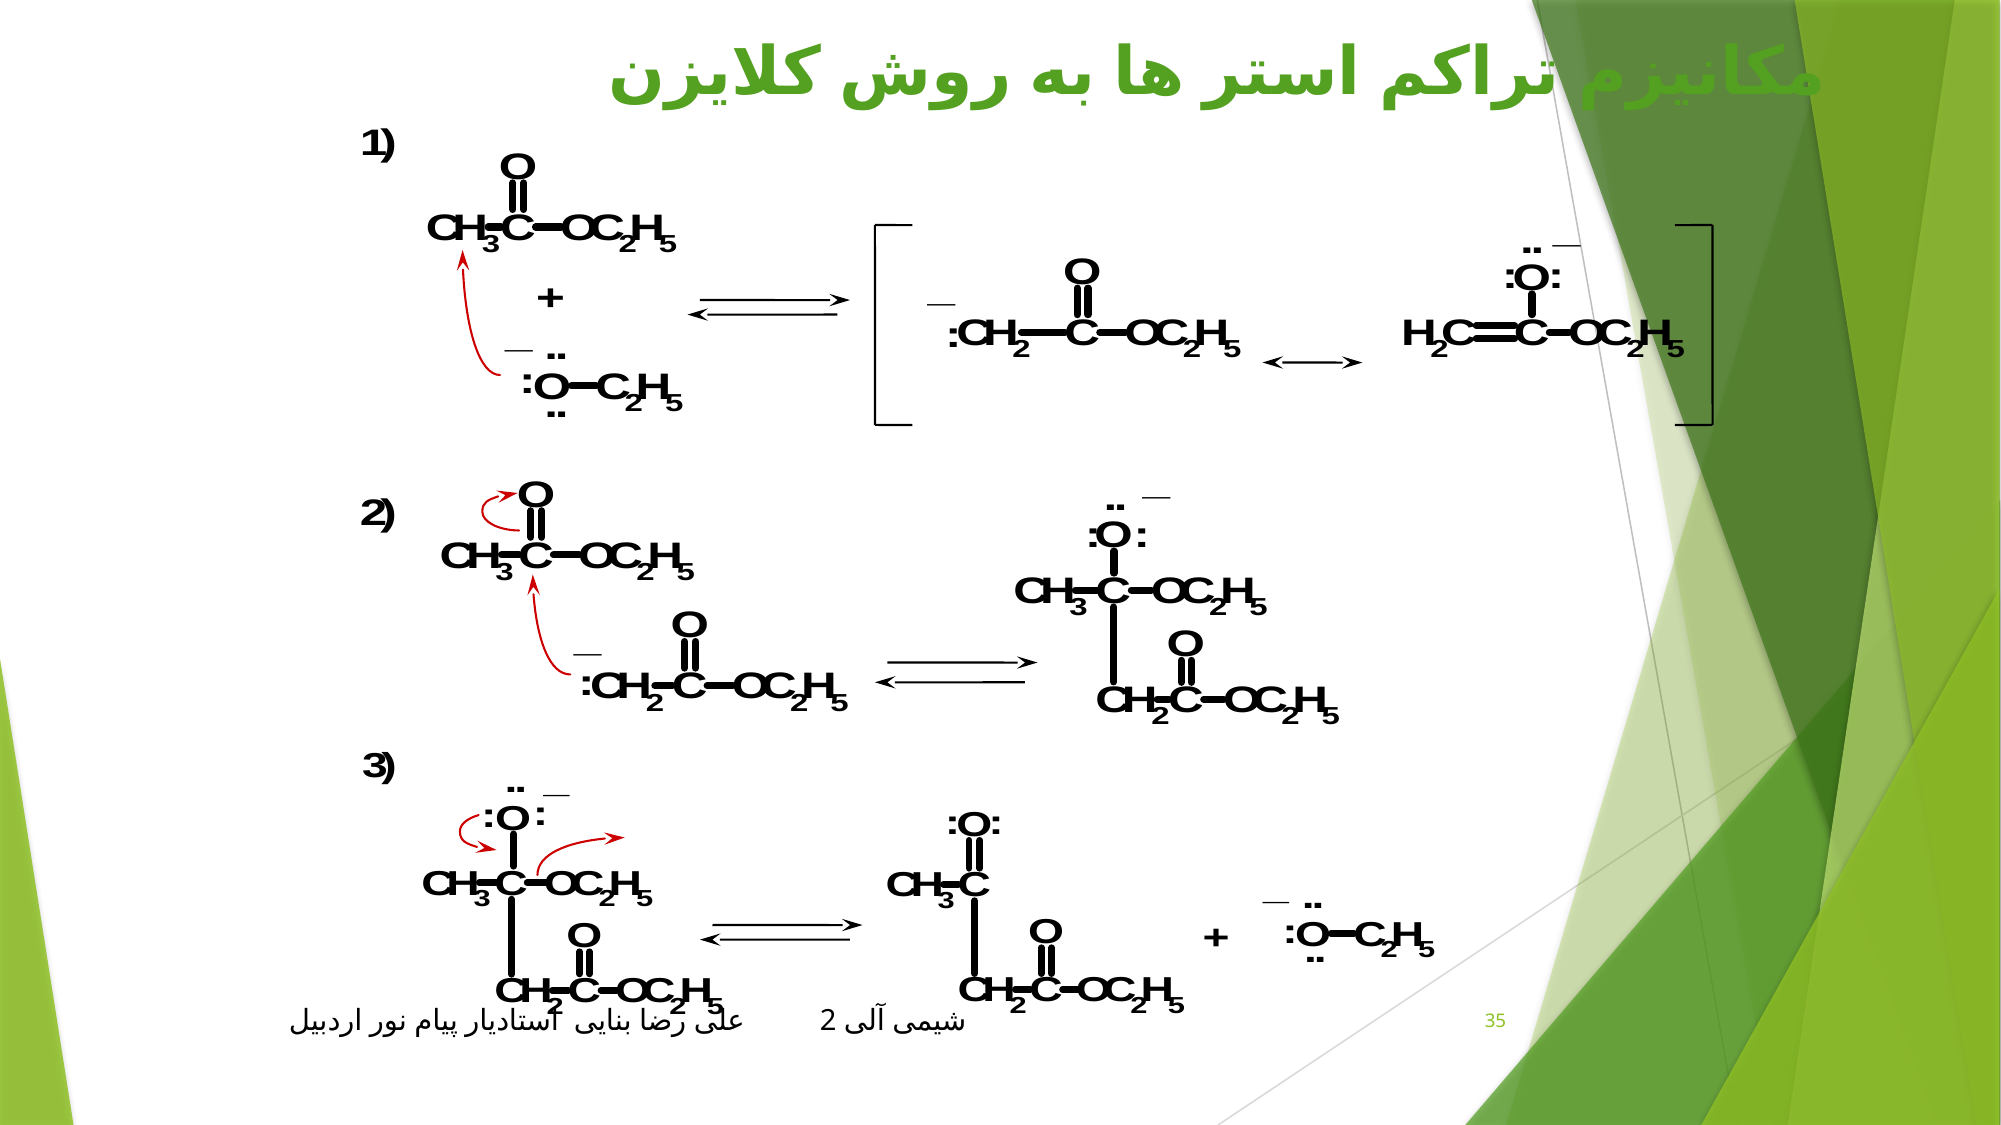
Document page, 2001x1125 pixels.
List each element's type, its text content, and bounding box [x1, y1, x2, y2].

text_box مکانیزم تراکم استر ها به روش کلایزن [592, 20, 1842, 116]
picture [356, 126, 1688, 737]
slide_number 35 [1409, 991, 1522, 1051]
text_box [1674, 224, 1713, 426]
footer شیمی آلی 2 علی رضا بنایی استادیار پیام نور اردبیل [111, 991, 1145, 1051]
picture [359, 749, 1438, 1026]
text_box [874, 224, 913, 426]
